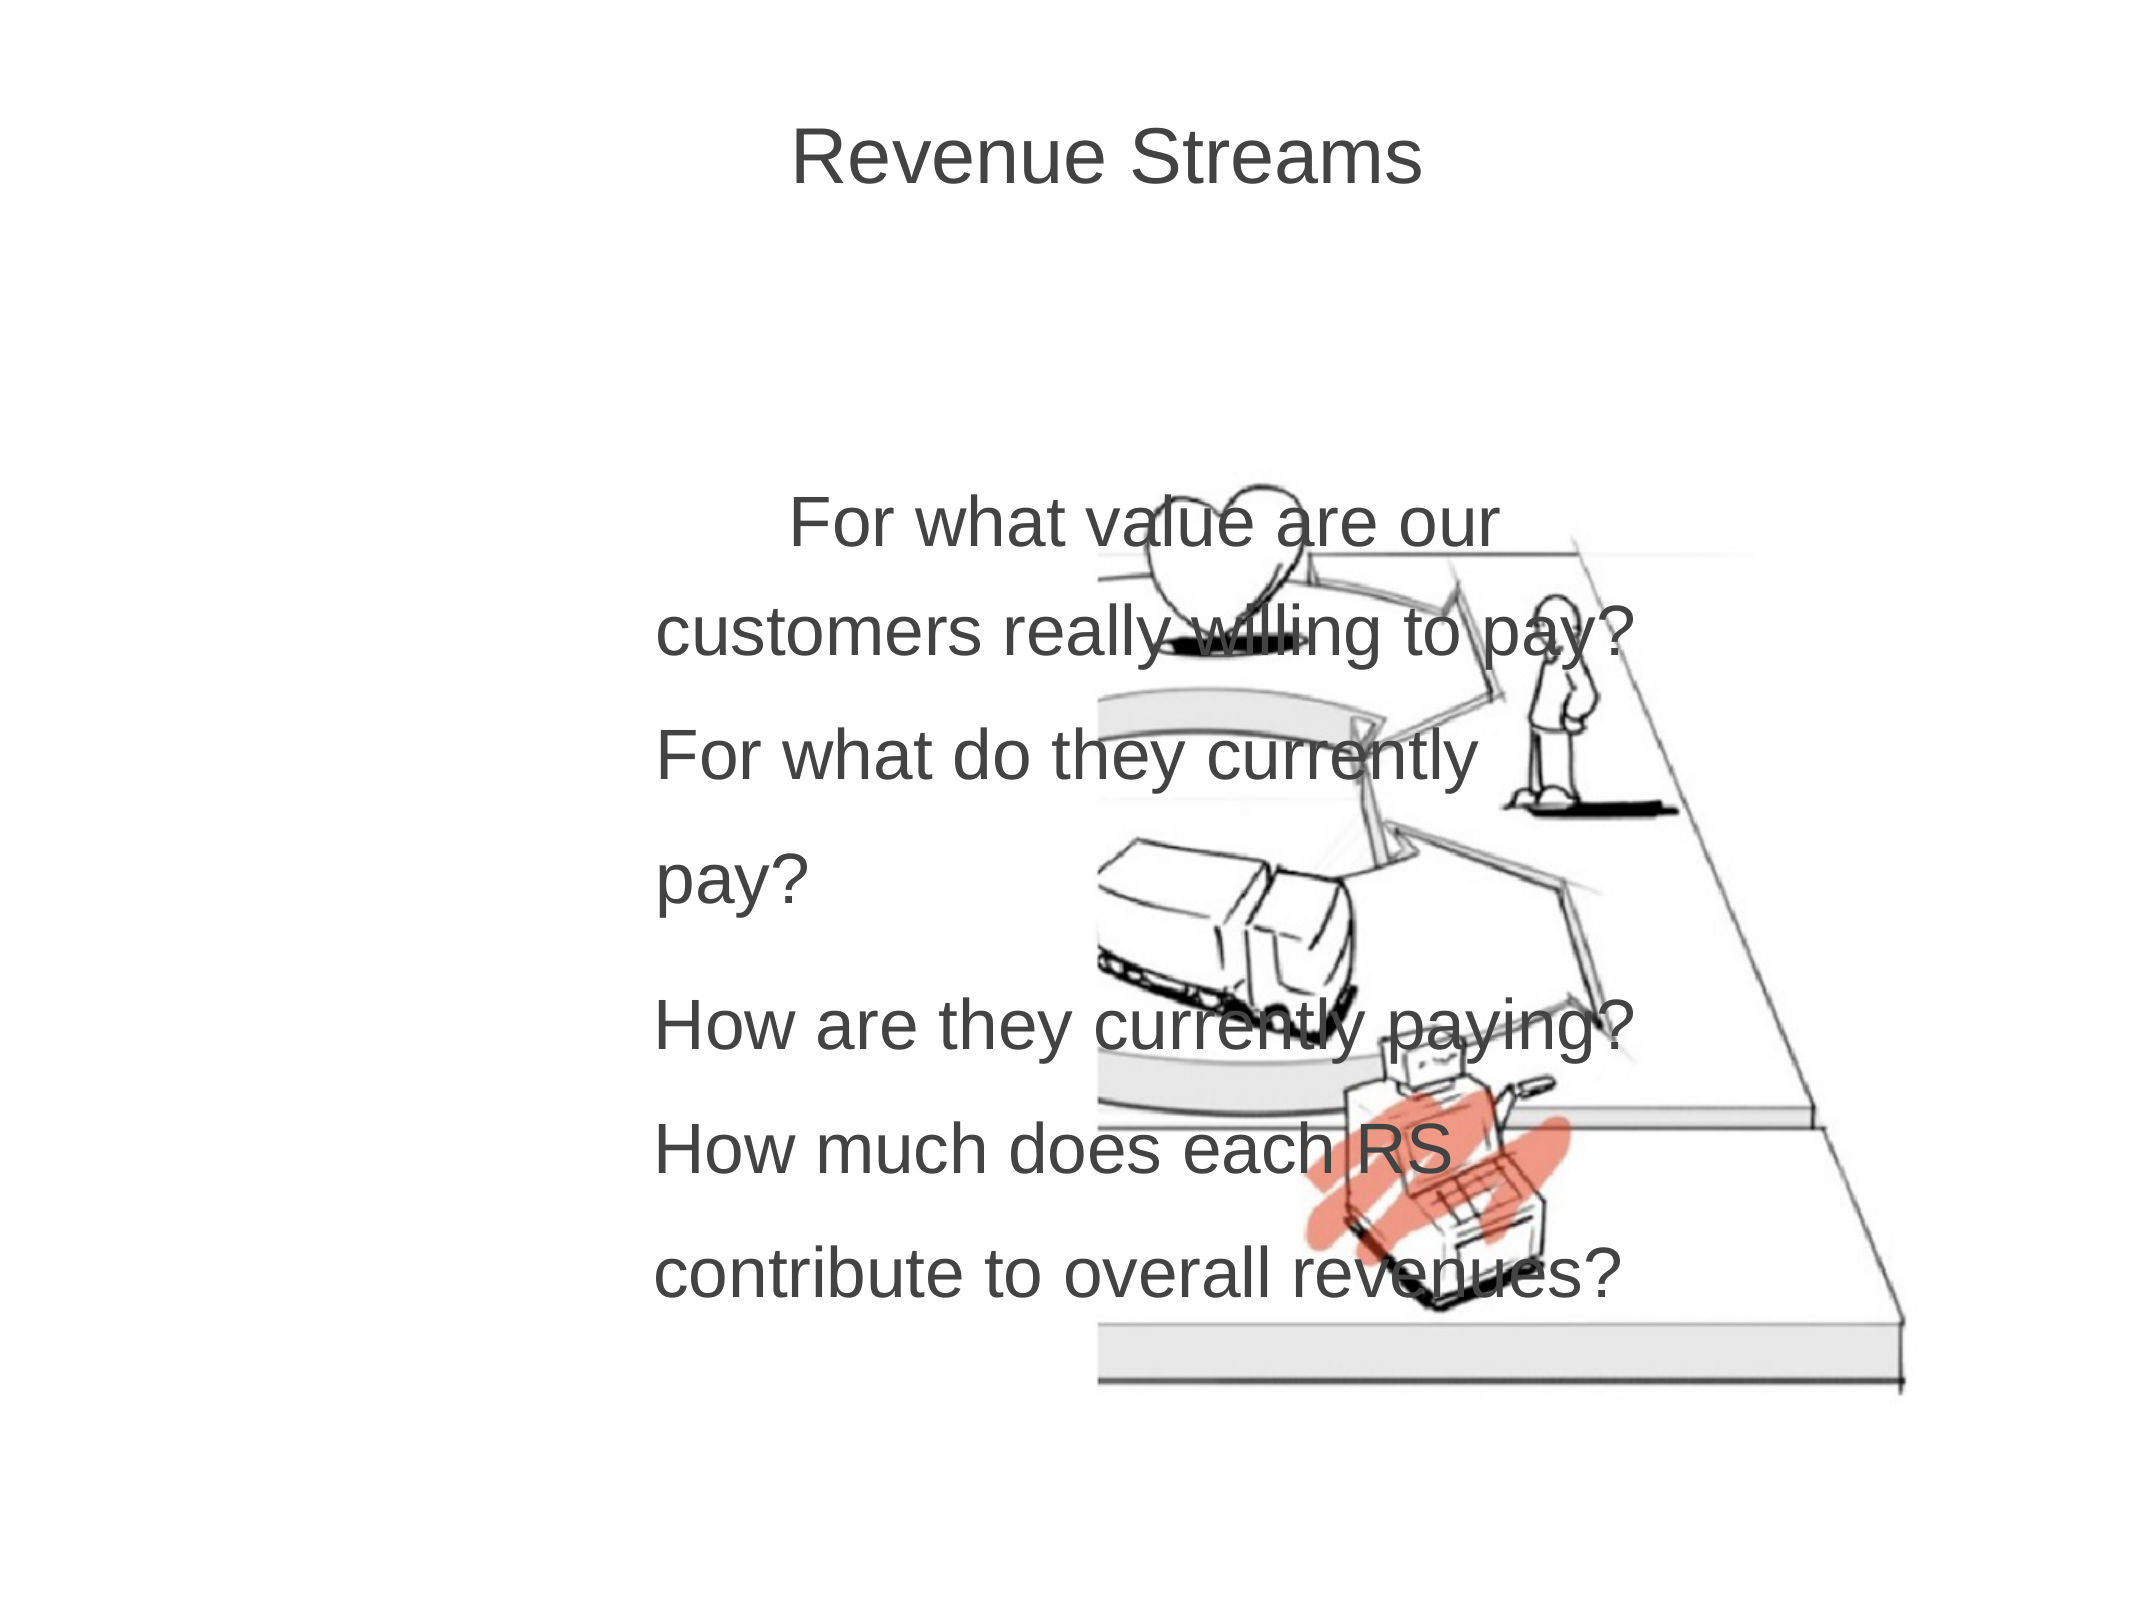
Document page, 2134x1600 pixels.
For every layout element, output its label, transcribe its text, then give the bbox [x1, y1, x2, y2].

text_box customers really willing to pay? For what do they currently pay? [655, 545, 742, 939]
text_box Revenue Streams [790, 108, 1426, 291]
text_box How are they currently paying? How much does each RS contribute to overall revenues? [653, 939, 742, 1436]
picture [747, 307, 2122, 1504]
